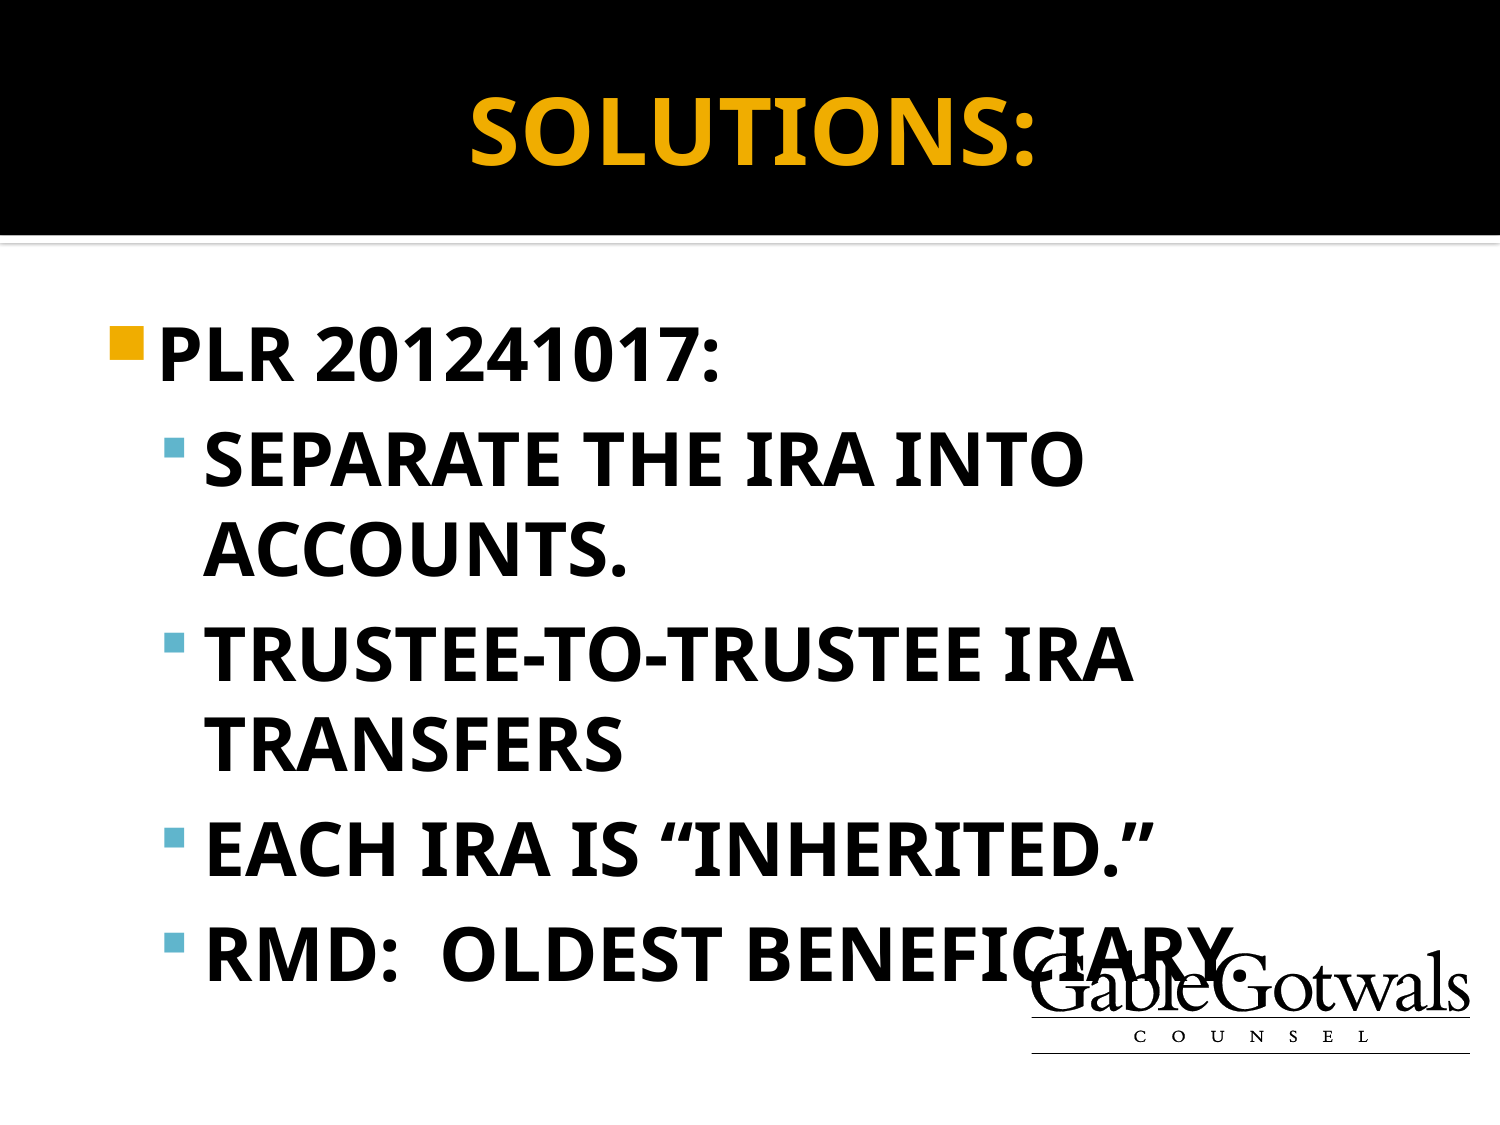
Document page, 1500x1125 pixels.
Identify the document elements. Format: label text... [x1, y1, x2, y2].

list PLR 201241017: SEPARATE THE IRA INTO ACCOUNTS. TRUSTEE-TO-TRUSTEE IRA TRANSFERS EACH IRA IS “INHERITED.” RMD: OLDEST BENEFICIARY. [75, 291, 1425, 1050]
title SOLUTIONS: [75, 25, 1425, 231]
